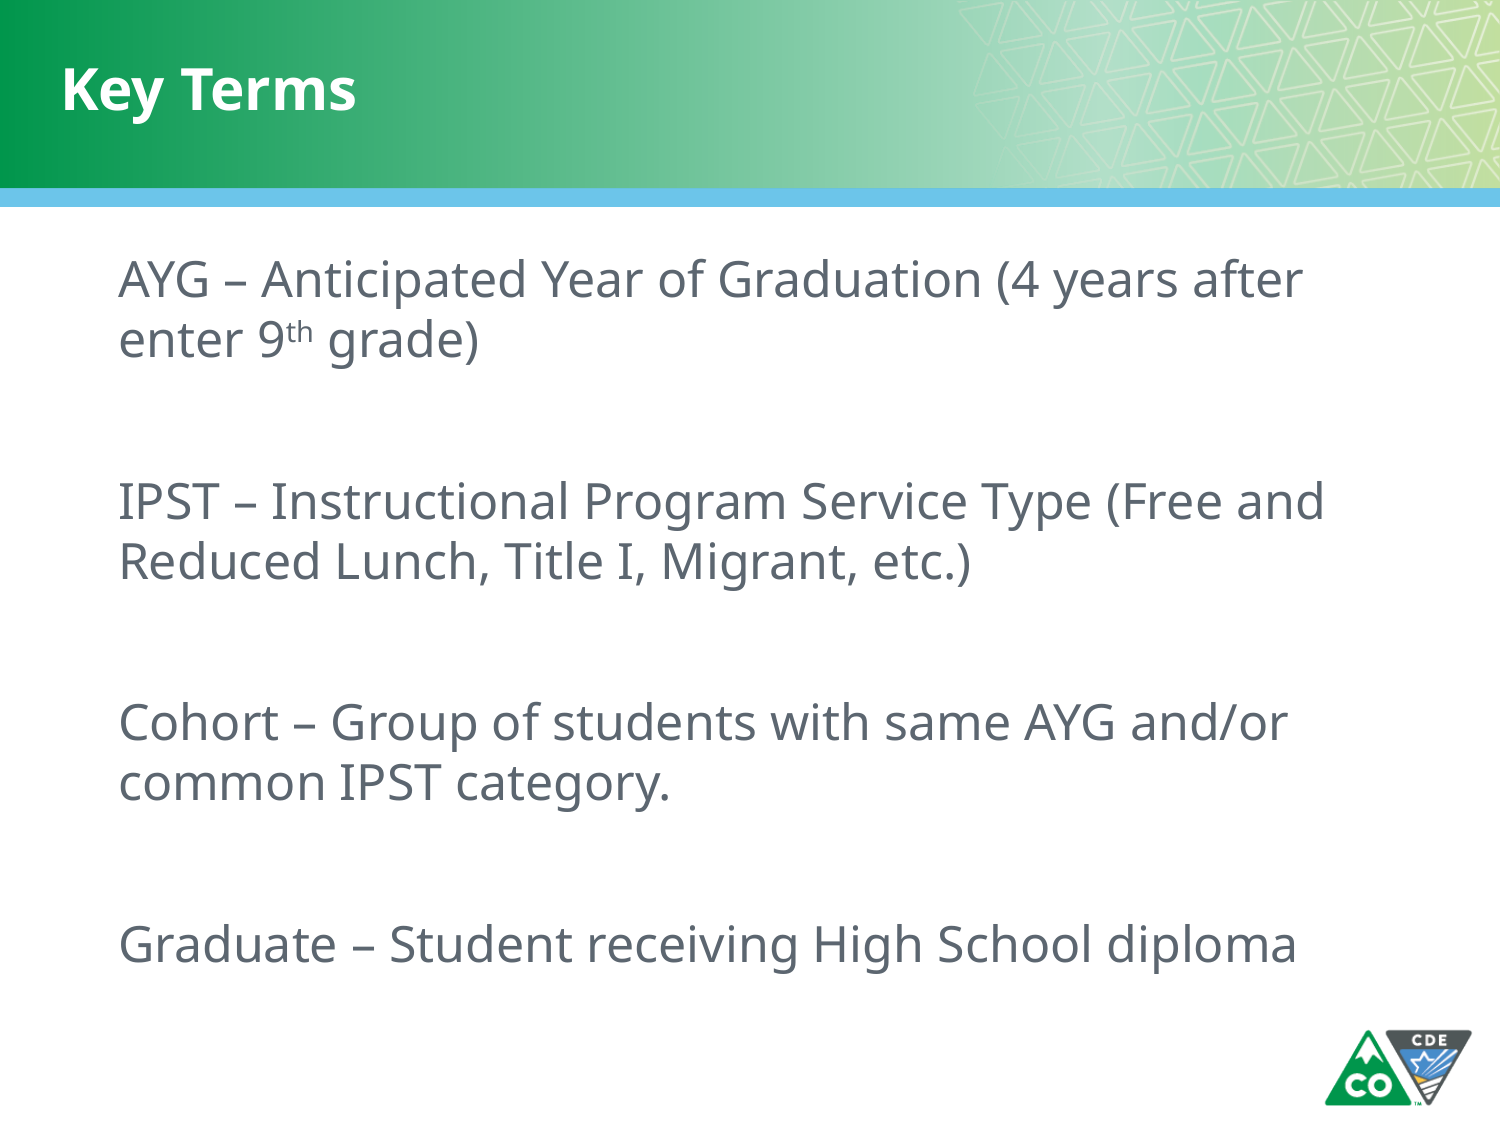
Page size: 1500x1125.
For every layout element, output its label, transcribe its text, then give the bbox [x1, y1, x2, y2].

picture [1312, 1021, 1482, 1113]
title Key Terms [45, 45, 1339, 162]
picture [0, 0, 1500, 207]
list AYG – Anticipated Year of Graduation (4 years after enter 9th grade) IPST – Instructional Program Service Type (Free and Reduced Lunch, Title I, Migrant, etc.) Cohort – Group of students with same AYG and/or common IPST category. Graduate – Student receiving High School diploma [103, 239, 1397, 954]
